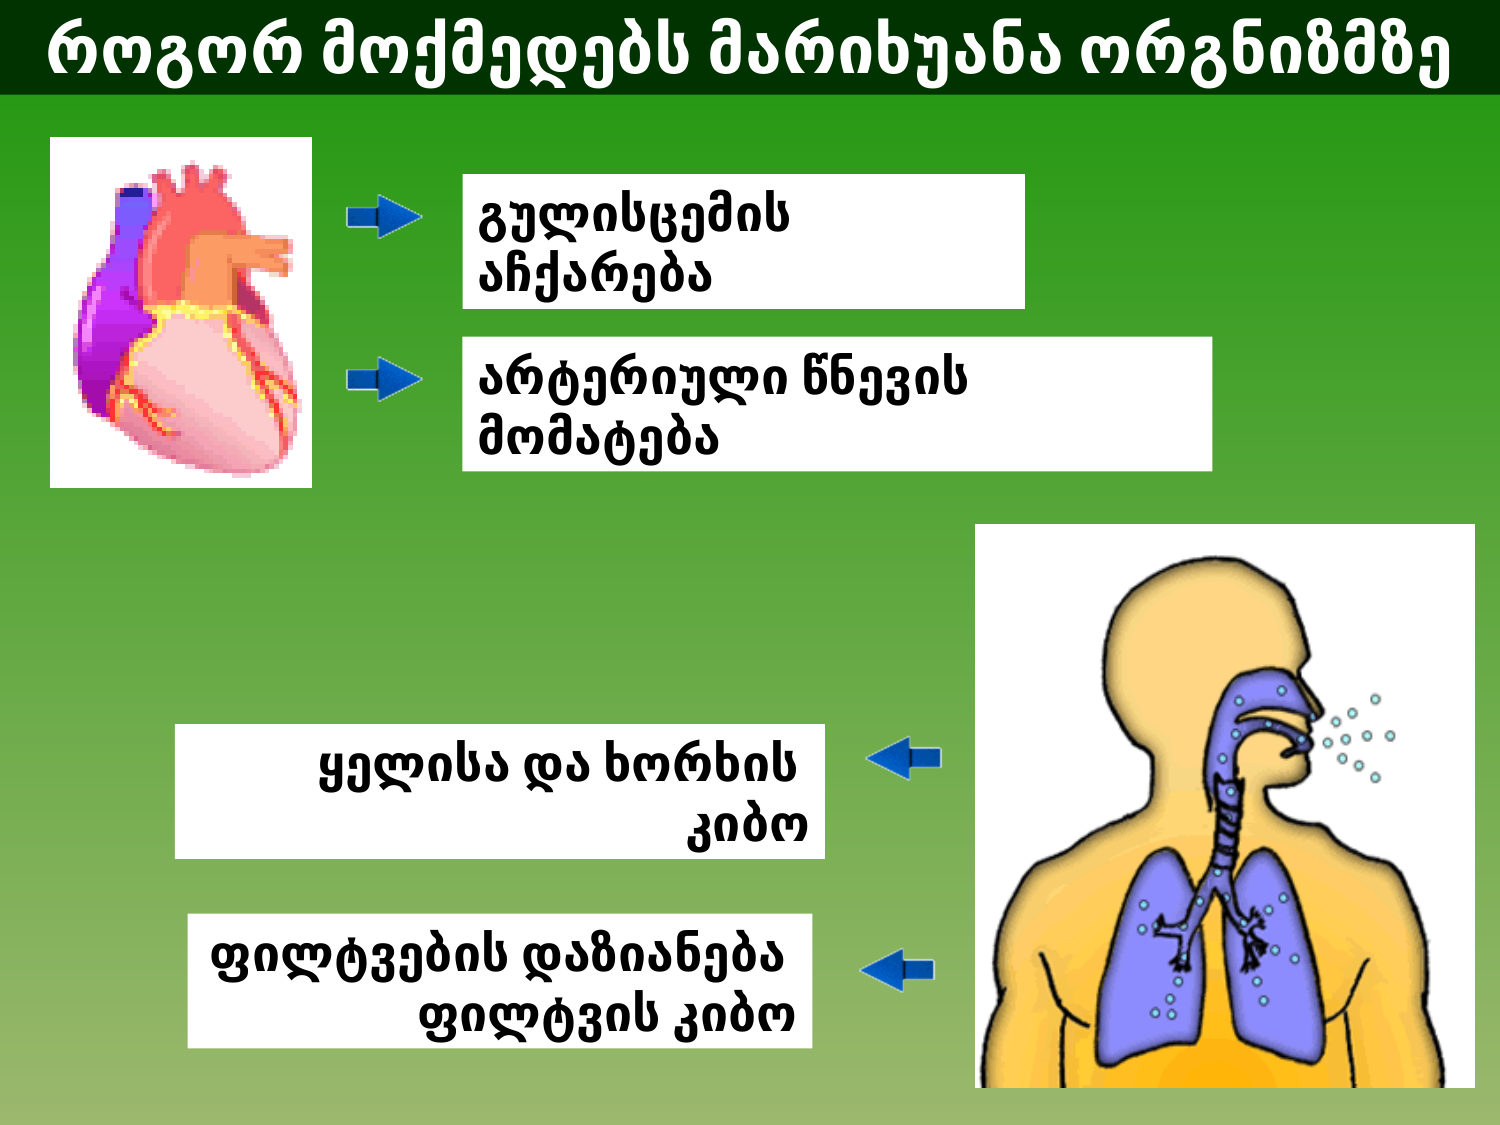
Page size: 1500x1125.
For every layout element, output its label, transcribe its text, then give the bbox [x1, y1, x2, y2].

picture [855, 724, 951, 788]
picture [49, 137, 312, 488]
picture [974, 524, 1476, 1088]
text_box როგორ მოქმედებს მარიხუანა ორგნიზმზე [0, 0, 1500, 95]
text_box გულისცემის აჩქარება [462, 174, 1025, 309]
picture [337, 187, 432, 251]
text_box ფილტვების დაზიანება ფილტვის კიბო [187, 913, 813, 1049]
picture [337, 349, 432, 413]
text_box არტერიული წნევის მომატება [462, 336, 1213, 472]
text_box ყელისა და ხორხის კიბო [174, 724, 825, 859]
picture [849, 937, 944, 1001]
